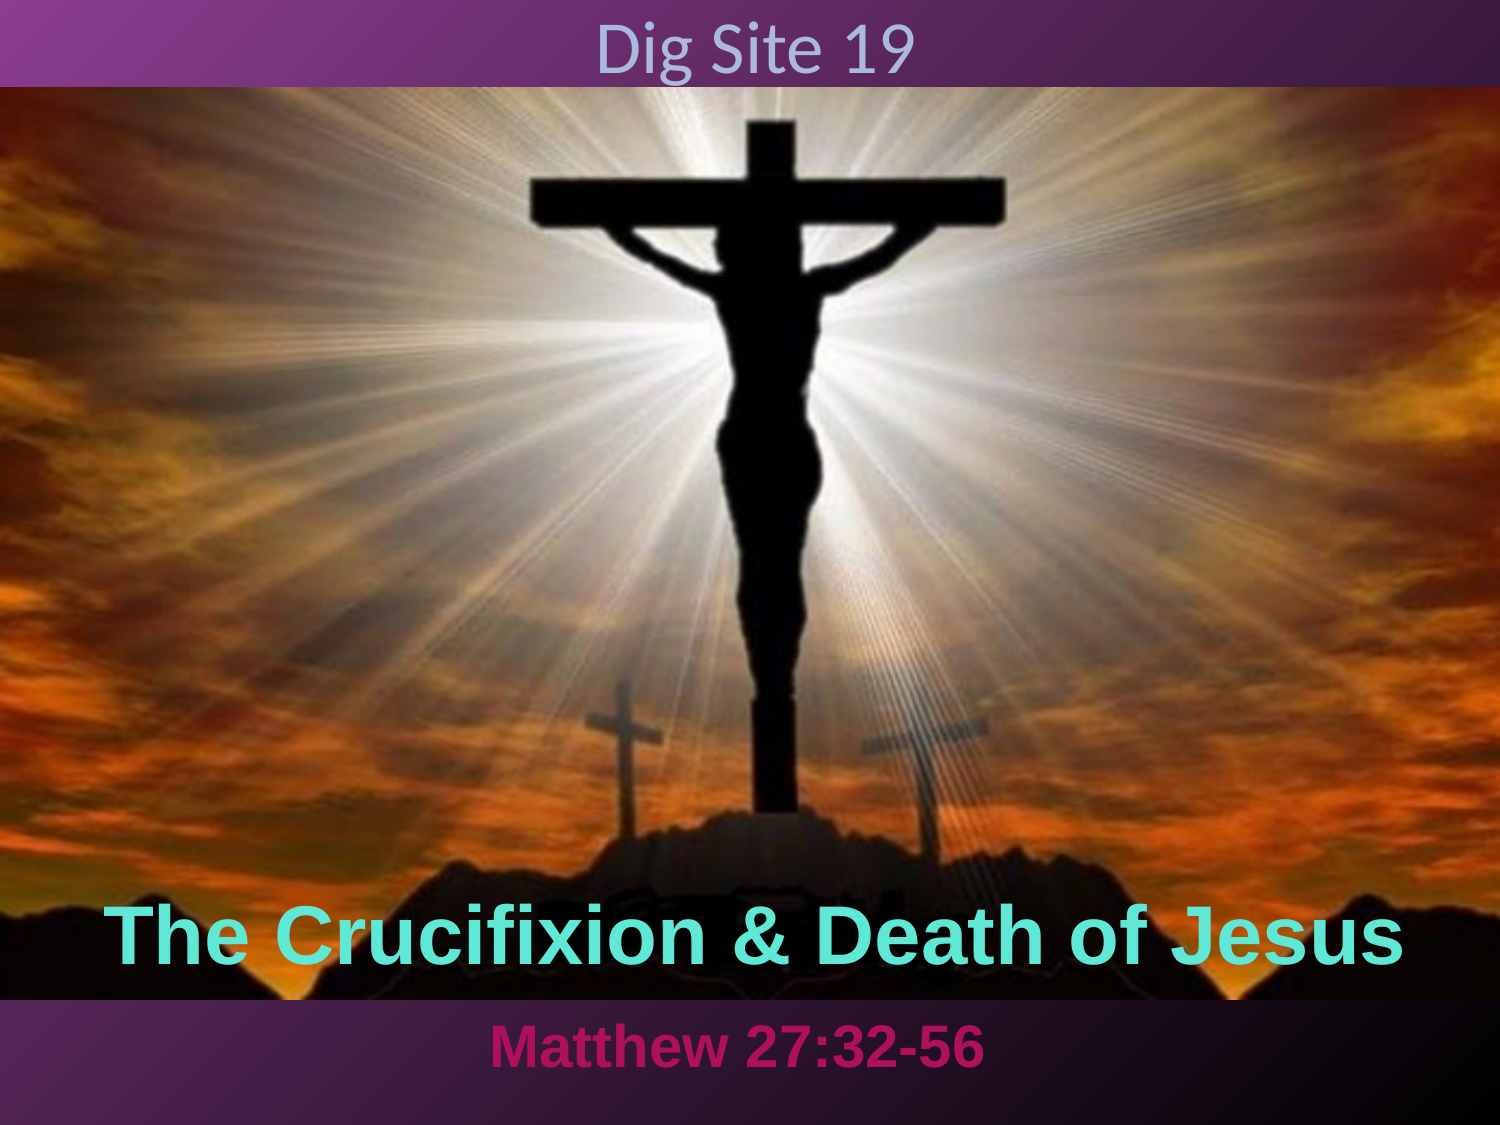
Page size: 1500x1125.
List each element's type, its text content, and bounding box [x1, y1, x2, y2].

subtitle Matthew 27:32-56 [212, 1010, 1263, 1088]
title Dig Site 19 [75, 0, 1438, 85]
picture [0, 87, 1500, 1001]
